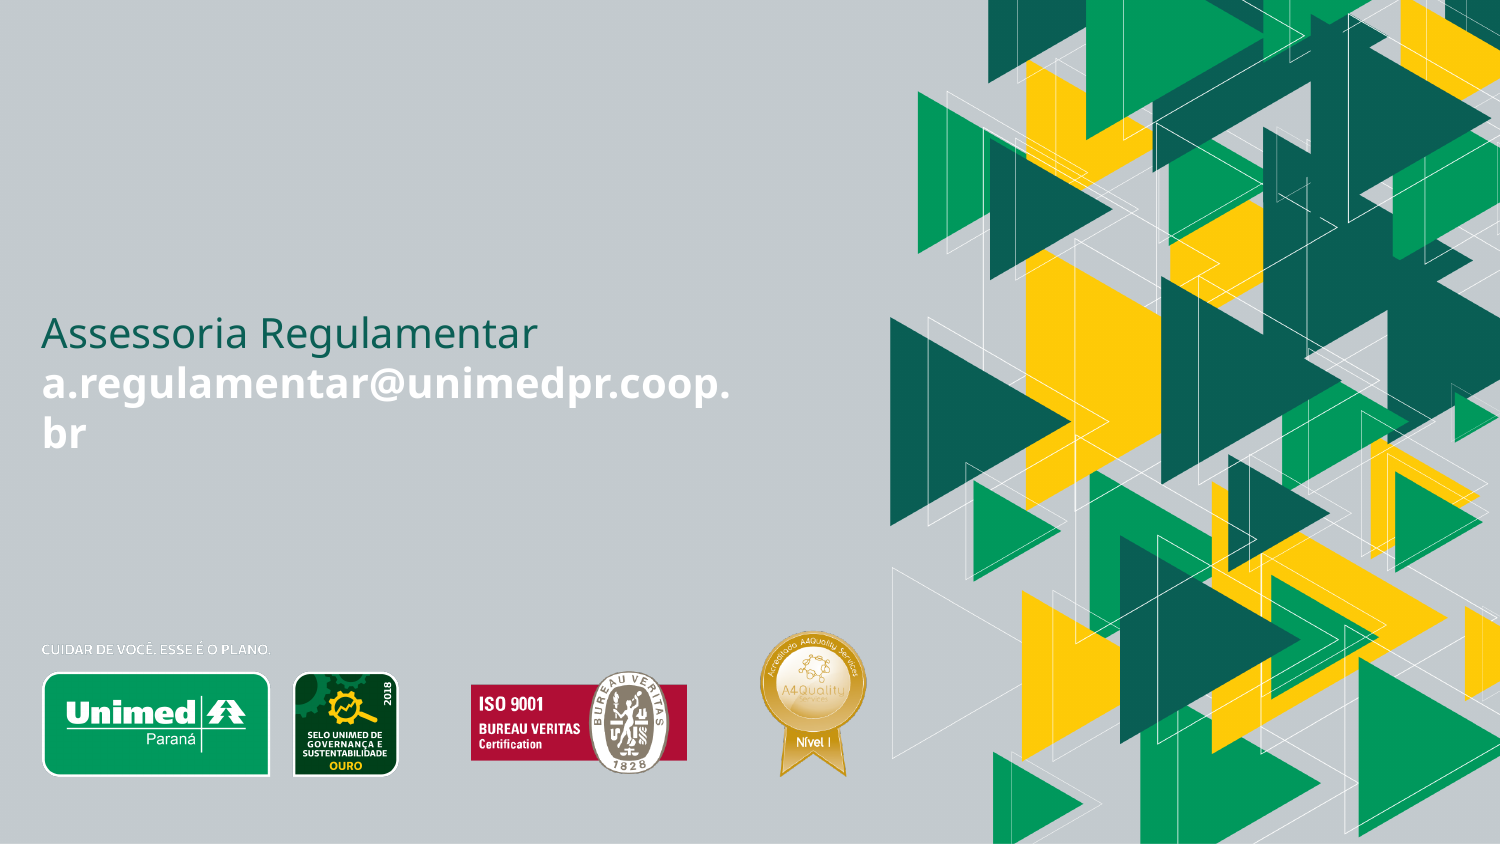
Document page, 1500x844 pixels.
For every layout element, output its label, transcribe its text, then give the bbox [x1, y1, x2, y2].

text_box Assessoria Regulamentar a.regulamentar@unimedpr.coop.br [26, 271, 762, 493]
picture [0, 0, 1500, 844]
